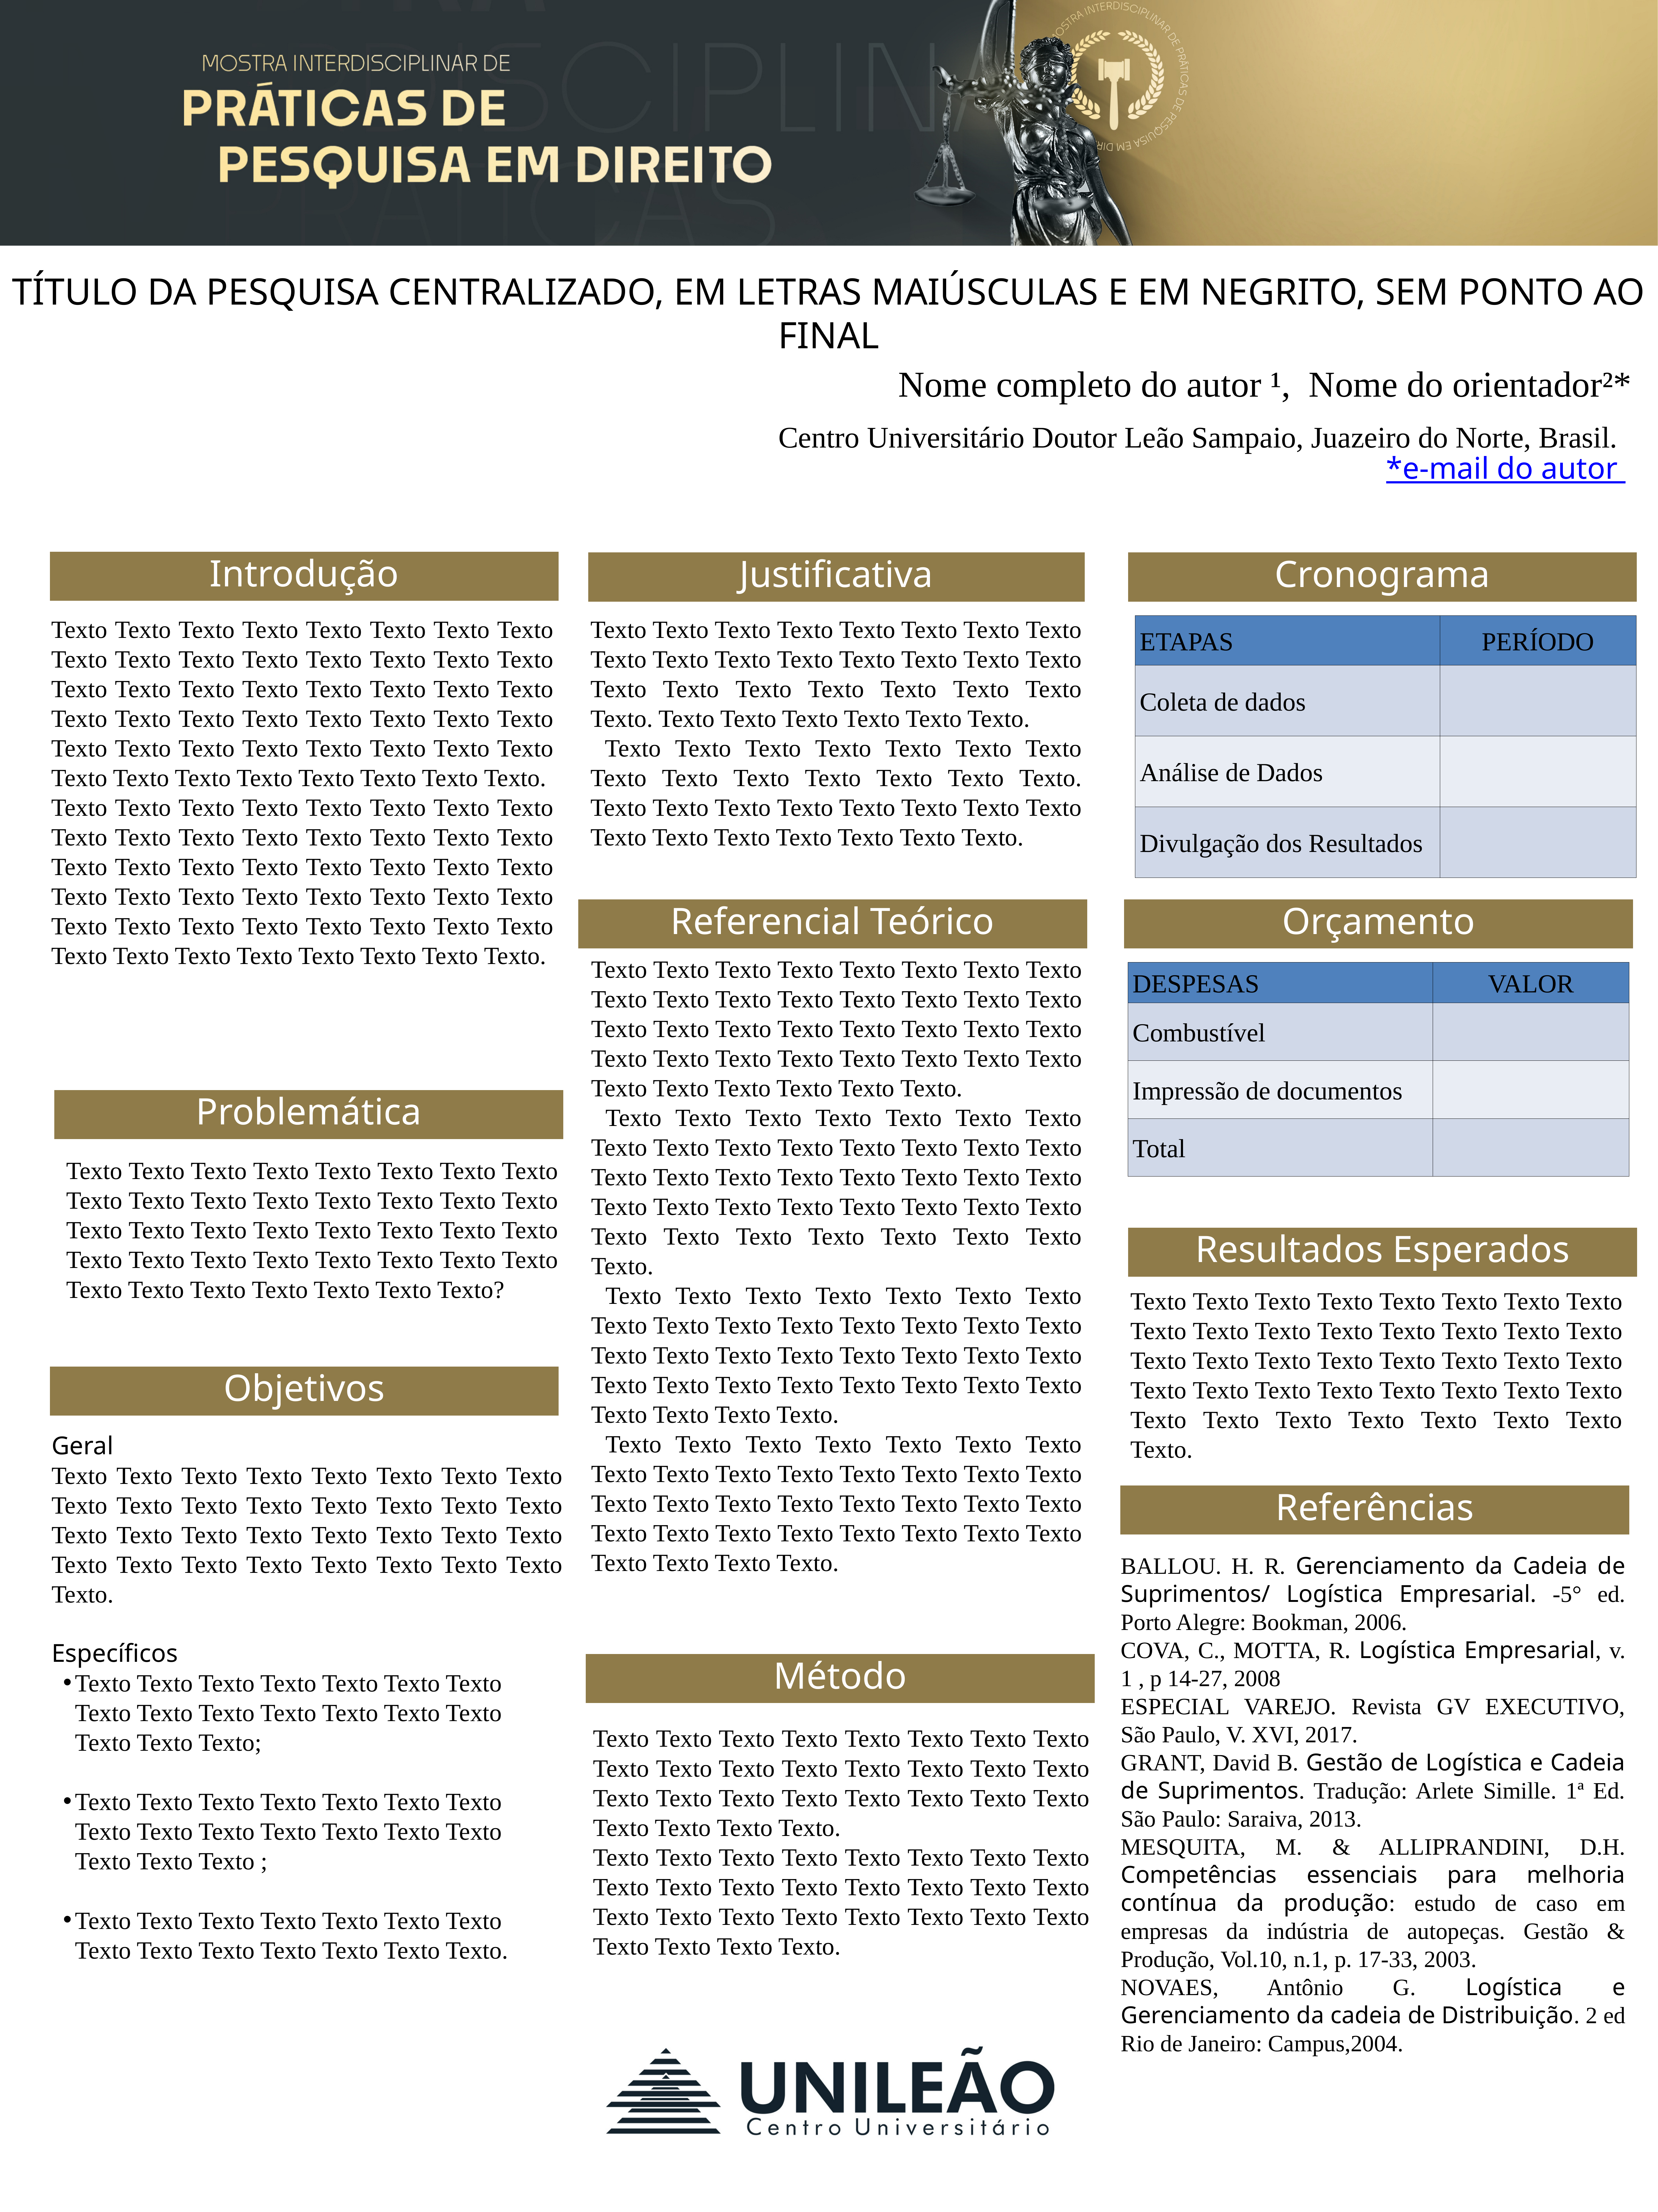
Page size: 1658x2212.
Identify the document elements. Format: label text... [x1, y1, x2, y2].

text_box Texto Texto Texto Texto Texto Texto Texto Texto Texto Texto Texto Texto Texto Texto Texto Texto Texto Texto Texto Texto Texto Texto Texto Texto Texto Texto Texto Texto Texto Texto Texto Texto Texto Texto Texto Texto Texto Texto Texto Texto Texto Texto Texto Texto Texto Texto Texto Texto. Texto Texto Texto Texto Texto Texto Texto Texto Texto Texto Texto Texto Texto Texto Texto Texto Texto Texto Texto Texto Texto Texto Texto Texto Texto Texto Texto Texto Texto Texto Texto Texto Texto Texto Texto Texto Texto Texto Texto Texto Texto Texto Texto Texto Texto Texto Texto Texto. [51, 613, 554, 969]
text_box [1120, 1485, 1630, 1535]
text_box Texto Texto Texto Texto Texto Texto Texto Texto Texto Texto Texto Texto Texto Texto Texto Texto Texto Texto Texto Texto Texto Texto Texto Texto Texto Texto Texto Texto Texto Texto Texto Texto Texto Texto Texto Texto Texto Texto Texto Texto. [1130, 1285, 1623, 1463]
table_cell Análise de Dados [1135, 736, 1440, 807]
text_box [50, 1366, 559, 1416]
table_cell [1433, 1119, 1629, 1176]
table_cell Total [1128, 1119, 1433, 1176]
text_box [1124, 899, 1633, 949]
table_header ETAPAS [1135, 616, 1440, 665]
text_box Texto Texto Texto Texto Texto Texto Texto Texto Texto Texto Texto Texto Texto Texto Texto Texto Texto Texto Texto Texto Texto Texto Texto Texto. Texto Texto Texto Texto Texto Texto. Texto Texto Texto Texto Texto Texto Texto Texto Texto Texto Texto Texto Texto Texto. Texto Texto Texto Texto Texto Texto Texto Texto Texto Texto Texto Texto Texto Texto Texto. [590, 613, 1082, 880]
text_box Nome completo do autor ¹, Nome do orientador²* [311, 360, 1632, 404]
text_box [1128, 1227, 1637, 1277]
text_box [578, 899, 1087, 949]
text_box Centro Universitário Doutor Leão Sampaio, Juazeiro do Norte, Brasil. *e-mail do autor [435, 418, 1626, 490]
table_header DESPESAS [1128, 962, 1433, 1003]
table_cell Impressão de documentos [1128, 1061, 1433, 1118]
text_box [50, 552, 559, 601]
table_header VALOR [1433, 962, 1629, 1003]
table_cell Divulgação dos Resultados [1135, 807, 1440, 878]
text_box Texto Texto Texto Texto Texto Texto Texto Texto Texto Texto Texto Texto Texto Texto Texto Texto Texto Texto Texto Texto Texto Texto Texto Texto Texto Texto Texto Texto. Texto Texto Texto Texto Texto Texto Texto Texto Texto Texto Texto Texto Texto Texto Texto Texto Texto Texto Texto Texto Texto Texto Texto Texto Texto Texto Texto Texto. [593, 1722, 1090, 1989]
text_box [585, 1654, 1095, 1703]
table_header PERÍODO [1440, 616, 1636, 665]
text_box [588, 552, 1085, 602]
table_cell [1433, 1003, 1629, 1060]
text_box BALLOU. H. R. Gerenciamento da Cadeia de Suprimentos/ Logística Empresarial. -5° ed. Porto Alegre: Bookman, 2006. COVA, C., MOTTA, R. Logística Empresarial, v. 1 , p 14-27, 2008 ESPECIAL VAREJO. Revista GV EXECUTIVO, São Paulo, V. XVI, 2017. GRANT, David B. Gestão de Logística e Cadeia de Suprimentos. Tradução: Arlete Simille. 1ª Ed. São Paulo: Saraiva, 2013. MESQUITA, M. & ALLIPRANDINI, D.H. Competências essenciais para melhoria contínua da produção: estudo de caso em empresas da indústria de autopeças. Gestão & Produção, Vol.10, n.1, p. 17-33, 2003. NOVAES, Antônio G. Logística e Gerenciamento da cadeia de Distribuição. 2 ed Rio de Janeiro: Campus,2004. [1121, 1550, 1626, 2056]
text_box Texto Texto Texto Texto Texto Texto Texto Texto Texto Texto Texto Texto Texto Texto Texto Texto Texto Texto Texto Texto Texto Texto Texto Texto Texto Texto Texto Texto Texto Texto Texto Texto Texto Texto Texto Texto Texto Texto. Texto Texto Texto Texto Texto Texto Texto Texto Texto Texto Texto Texto Texto Texto Texto Texto Texto Texto Texto Texto Texto Texto Texto Texto Texto Texto Texto Texto Texto Texto Texto Texto Texto Texto Texto Texto Texto Texto Texto. Texto Texto Texto Texto Texto Texto Texto Texto Texto Texto Texto Texto Texto Texto Texto Texto Texto Texto Texto Texto Texto Texto Texto Texto Texto Texto Texto Texto Texto Texto Texto Texto Texto Texto Texto. Texto Texto Texto Texto Texto Texto Texto Texto Texto Texto Texto Texto Texto Texto Texto Texto Texto Texto Texto Texto Texto Texto Texto Texto Texto Texto Texto Texto Texto Texto Texto Texto Texto Texto Texto. [591, 953, 1082, 1606]
text_box Geral Texto Texto Texto Texto Texto Texto Texto Texto Texto Texto Texto Texto Texto Texto Texto Texto Texto Texto Texto Texto Texto Texto Texto Texto Texto Texto Texto Texto Texto Texto Texto Texto Texto. Específicos Texto Texto Texto Texto Texto Texto Texto Texto Texto Texto Texto Texto Texto Texto Texto Texto Texto; Texto Texto Texto Texto Texto Texto Texto Texto Texto Texto Texto Texto Texto Texto Texto Texto Texto ; Texto Texto Texto Texto Texto Texto Texto Texto Texto Texto Texto Texto Texto Texto. [51, 1430, 563, 1964]
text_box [54, 1090, 564, 1139]
table_cell [1440, 807, 1636, 878]
table_cell [1440, 736, 1636, 807]
table_cell Coleta de dados [1135, 665, 1440, 736]
text_box [0, 0, 1658, 2212]
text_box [1128, 552, 1637, 602]
table_cell [1433, 1061, 1629, 1118]
table_cell Combustível [1128, 1003, 1433, 1060]
table_cell [1440, 665, 1636, 736]
text_box TÍTULO DA PESQUISA CENTRALIZADO, EM LETRAS MAIÚSCULAS E EM NEGRITO, SEM PONTO AO FINAL [4, 268, 1653, 356]
text_box Texto Texto Texto Texto Texto Texto Texto Texto Texto Texto Texto Texto Texto Texto Texto Texto Texto Texto Texto Texto Texto Texto Texto Texto Texto Texto Texto Texto Texto Texto Texto Texto Texto Texto Texto Texto Texto Texto Texto? [66, 1154, 559, 1303]
